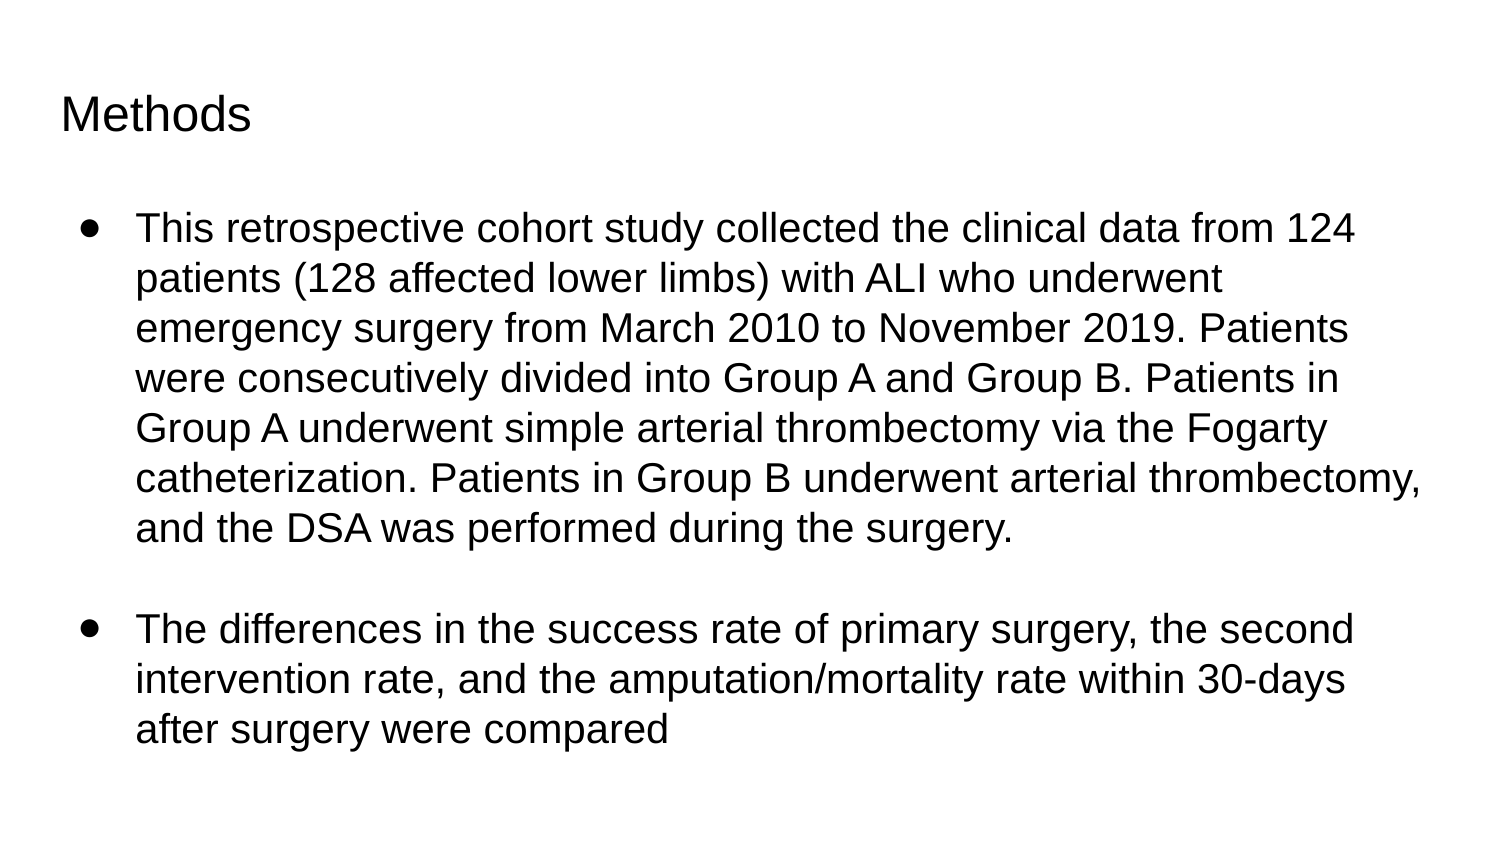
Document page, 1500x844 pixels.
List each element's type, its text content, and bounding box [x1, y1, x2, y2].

text_box Methods This retrospective cohort study collected the clinical data from 124 patients (128 affected lower limbs) with ALI who underwent emergency surgery from March 2010 to November 2019. Patients were consecutively divided into Group A and Group B. Patients in Group A underwent simple arterial thrombectomy via the Fogarty catheterization. Patients in Group B underwent arterial thrombectomy, and the DSA was performed during the surgery. The differences in the success rate of primary surgery, the second intervention rate, and the amputation/mortality rate within 30-days after surgery were compared [45, 66, 1455, 767]
